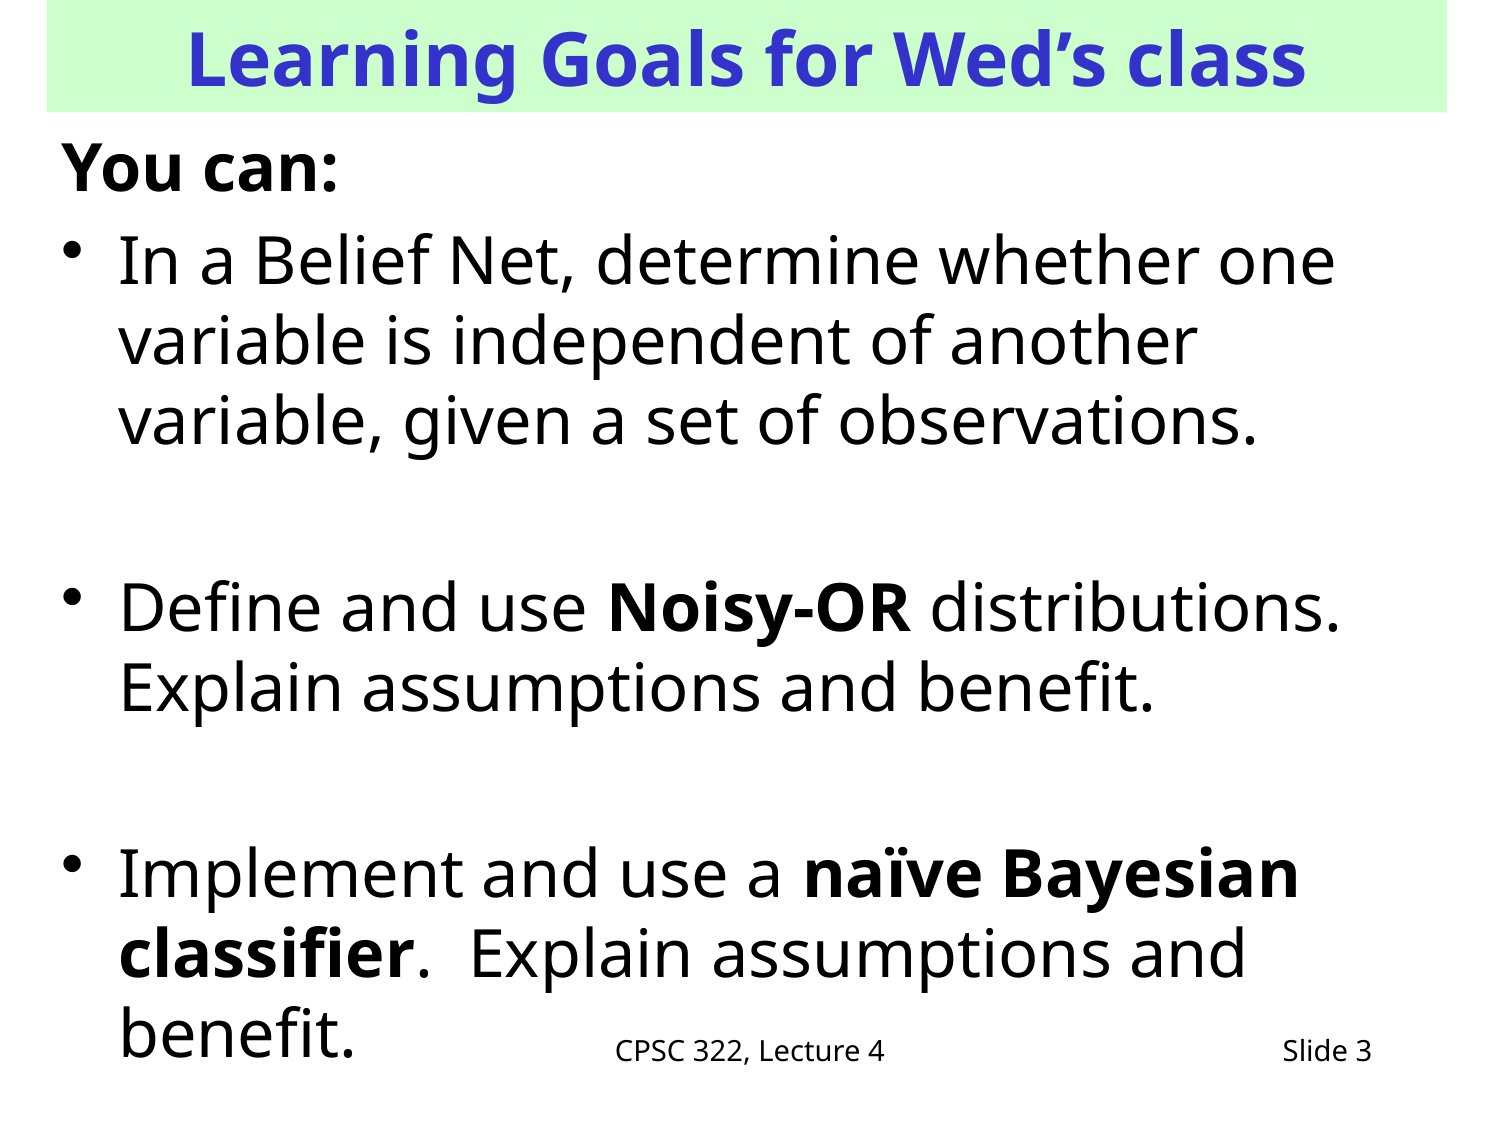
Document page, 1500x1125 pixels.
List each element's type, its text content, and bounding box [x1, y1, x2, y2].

footer CPSC 322, Lecture 4 [512, 1032, 988, 1101]
list You can: In a Belief Net, determine whether one variable is independent of another variable, given a set of observations. Define and use Noisy-OR distributions. Explain assumptions and benefit. Implement and use a naïve Bayesian classifier. Explain assumptions and benefit. [46, 116, 1466, 1032]
title Learning Goals for Wed’s class [46, 0, 1448, 113]
slide_number Slide 3 [1074, 1032, 1388, 1101]
